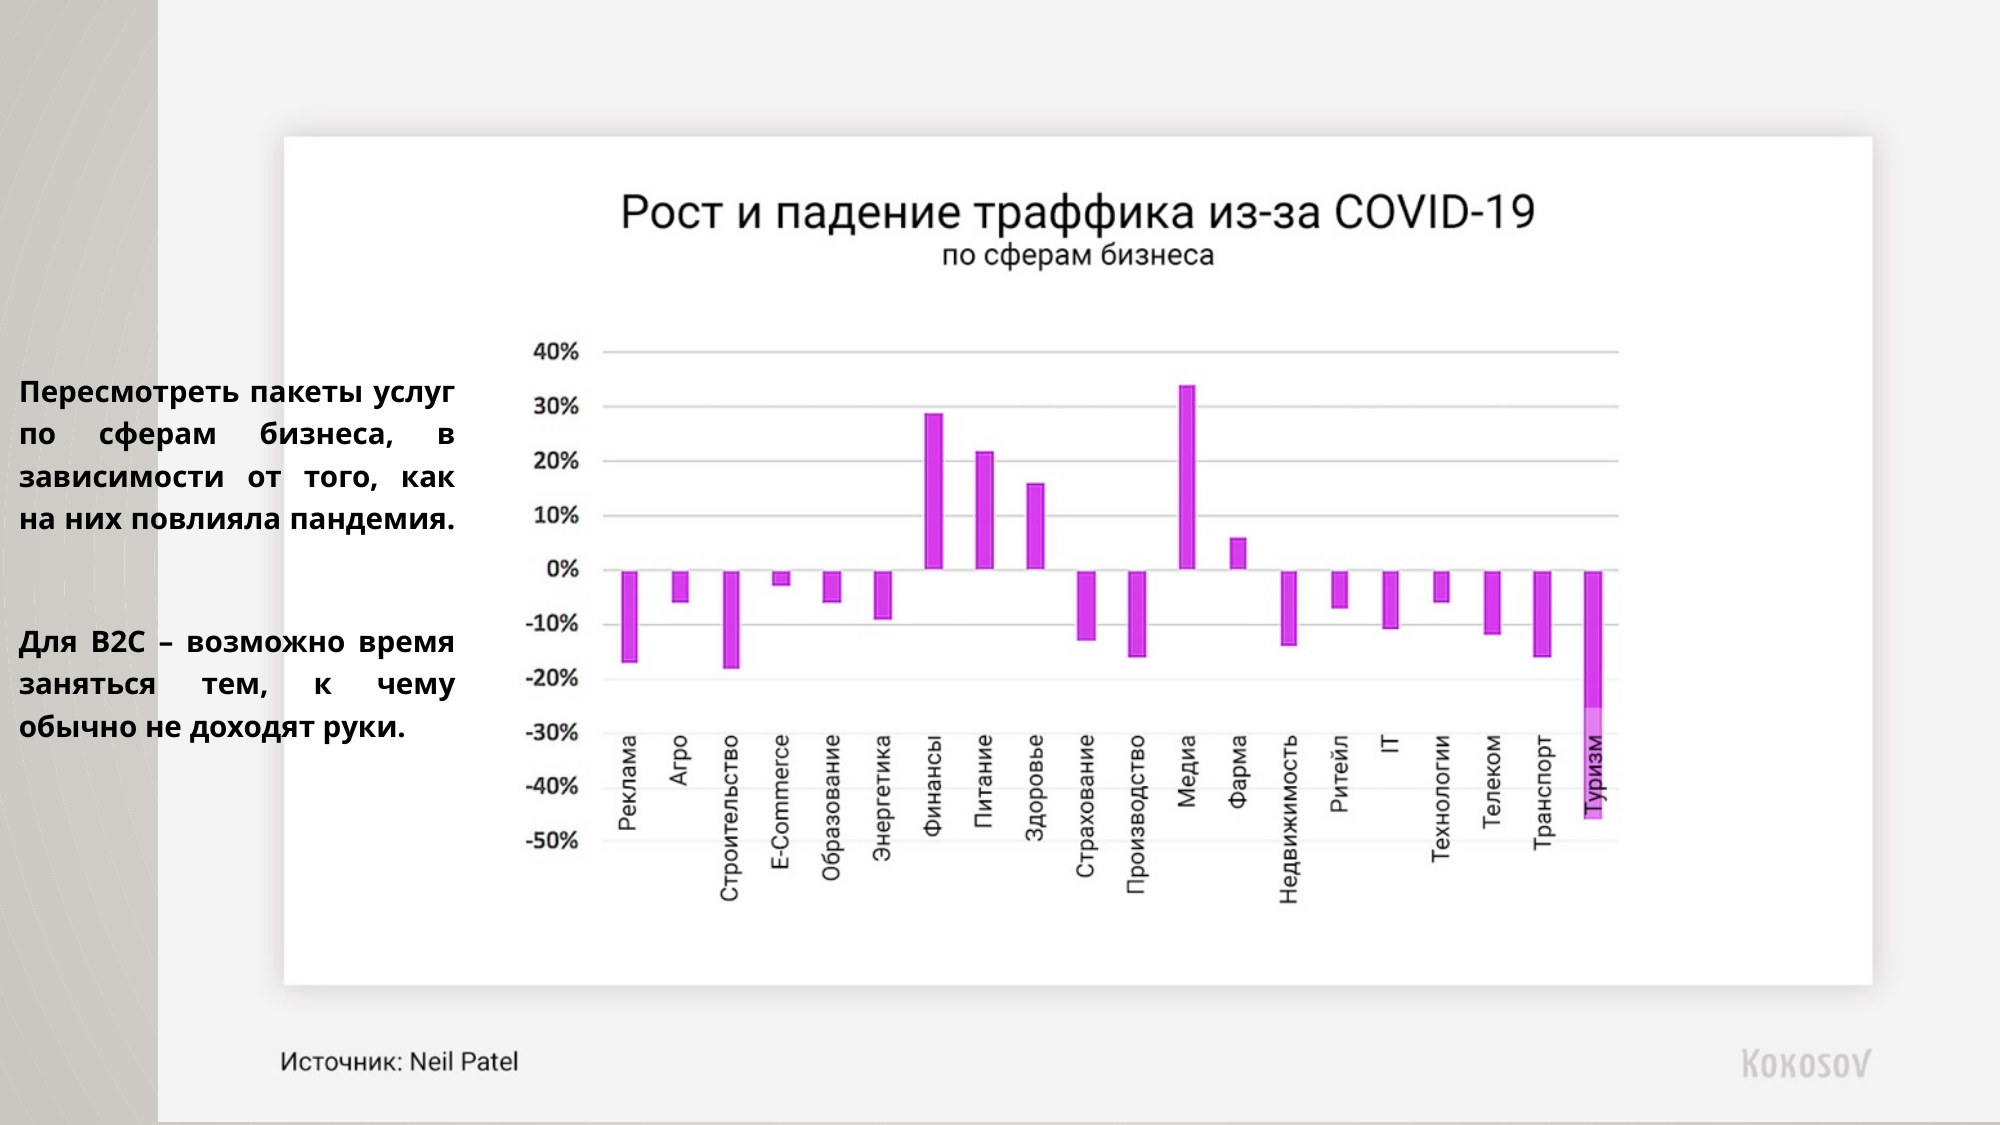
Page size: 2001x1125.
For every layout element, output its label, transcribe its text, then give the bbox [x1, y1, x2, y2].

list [158, 0, 2000, 1122]
list Пересмотреть пакеты услуг по сферам бизнеса, в зависимости от того, как на них повлияла пандемия. Для В2С – возможно время заняться тем, к чему обычно не доходят руки. [3, 357, 158, 768]
